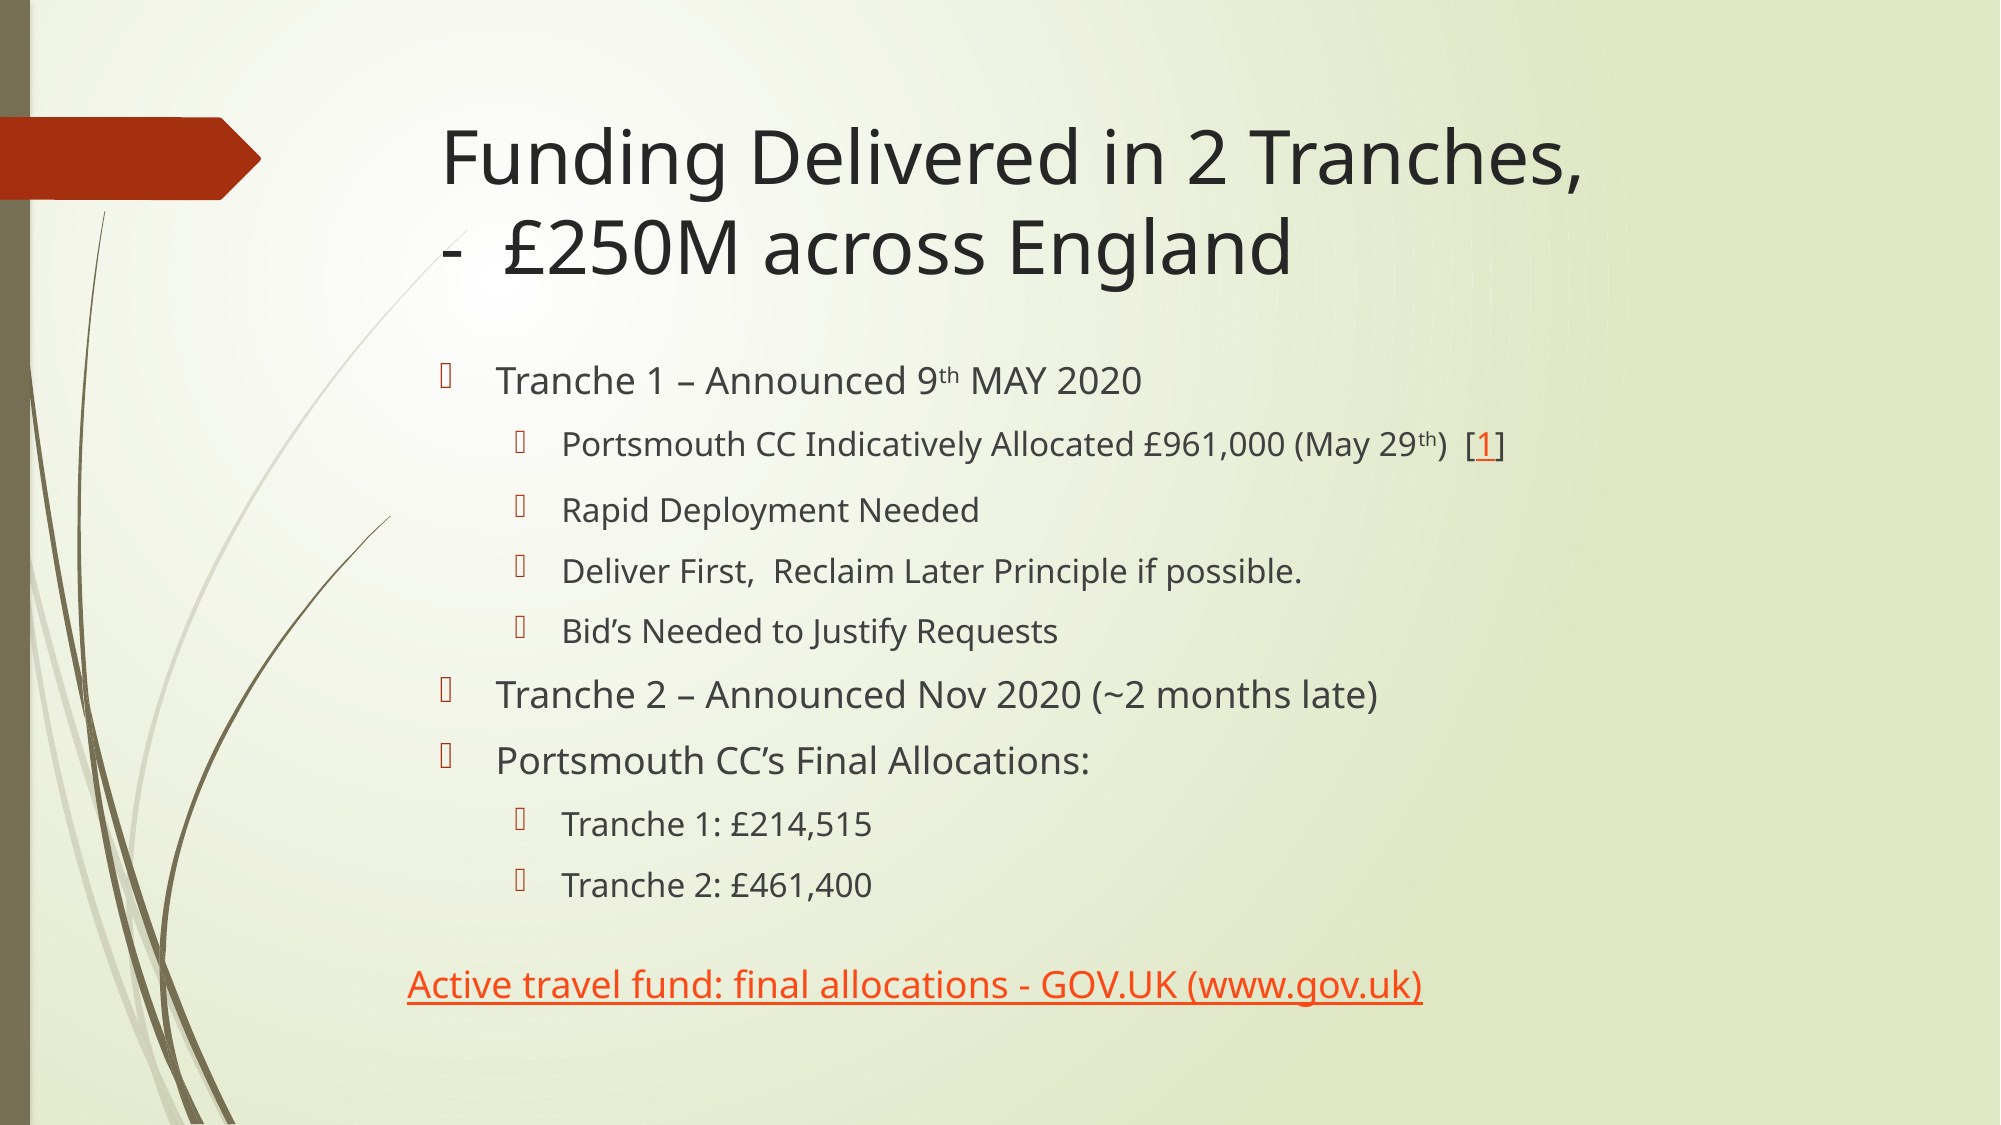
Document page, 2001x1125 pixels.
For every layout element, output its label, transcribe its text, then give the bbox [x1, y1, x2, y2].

text_box Active travel fund: final allocations - GOV.UK (www.gov.uk) [392, 954, 1769, 1020]
text_box Tranche 1 – Announced 9th MAY 2020 Portsmouth CC Indicatively Allocated £961,000 (May 29th) [1] Rapid Deployment Needed Deliver First, Reclaim Later Principle if possible. Bid’s Needed to Justify Requests Tranche 2 – Announced Nov 2020 (~2 months late) Portsmouth CC’s Final Allocations: Tranche 1: £214,515 Tranche 2: £461,400 [424, 349, 1888, 970]
text_box Funding Delivered in 2 Tranches, - £250M across England [425, 102, 1888, 313]
